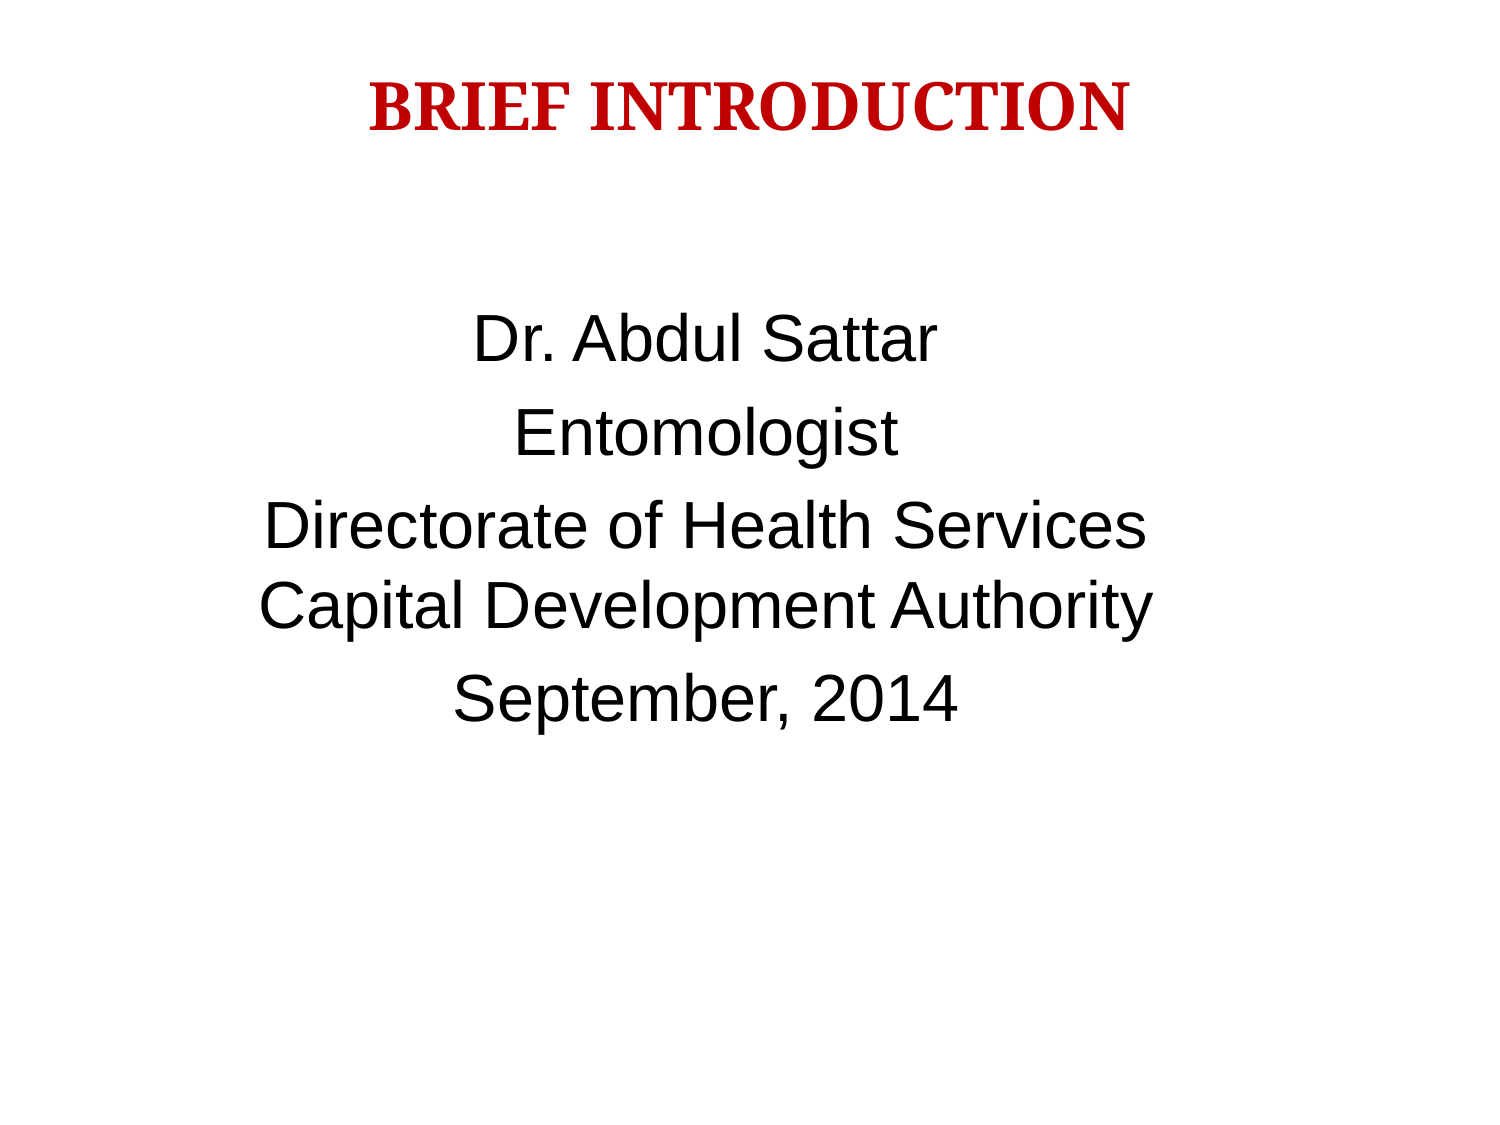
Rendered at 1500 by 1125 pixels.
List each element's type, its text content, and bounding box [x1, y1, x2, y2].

title BRIEF INTRODUCTION [112, 62, 1388, 225]
subtitle Dr. Abdul Sattar Entomologist Directorate of Health Services Capital Development Authority September, 2014 [137, 287, 1275, 925]
